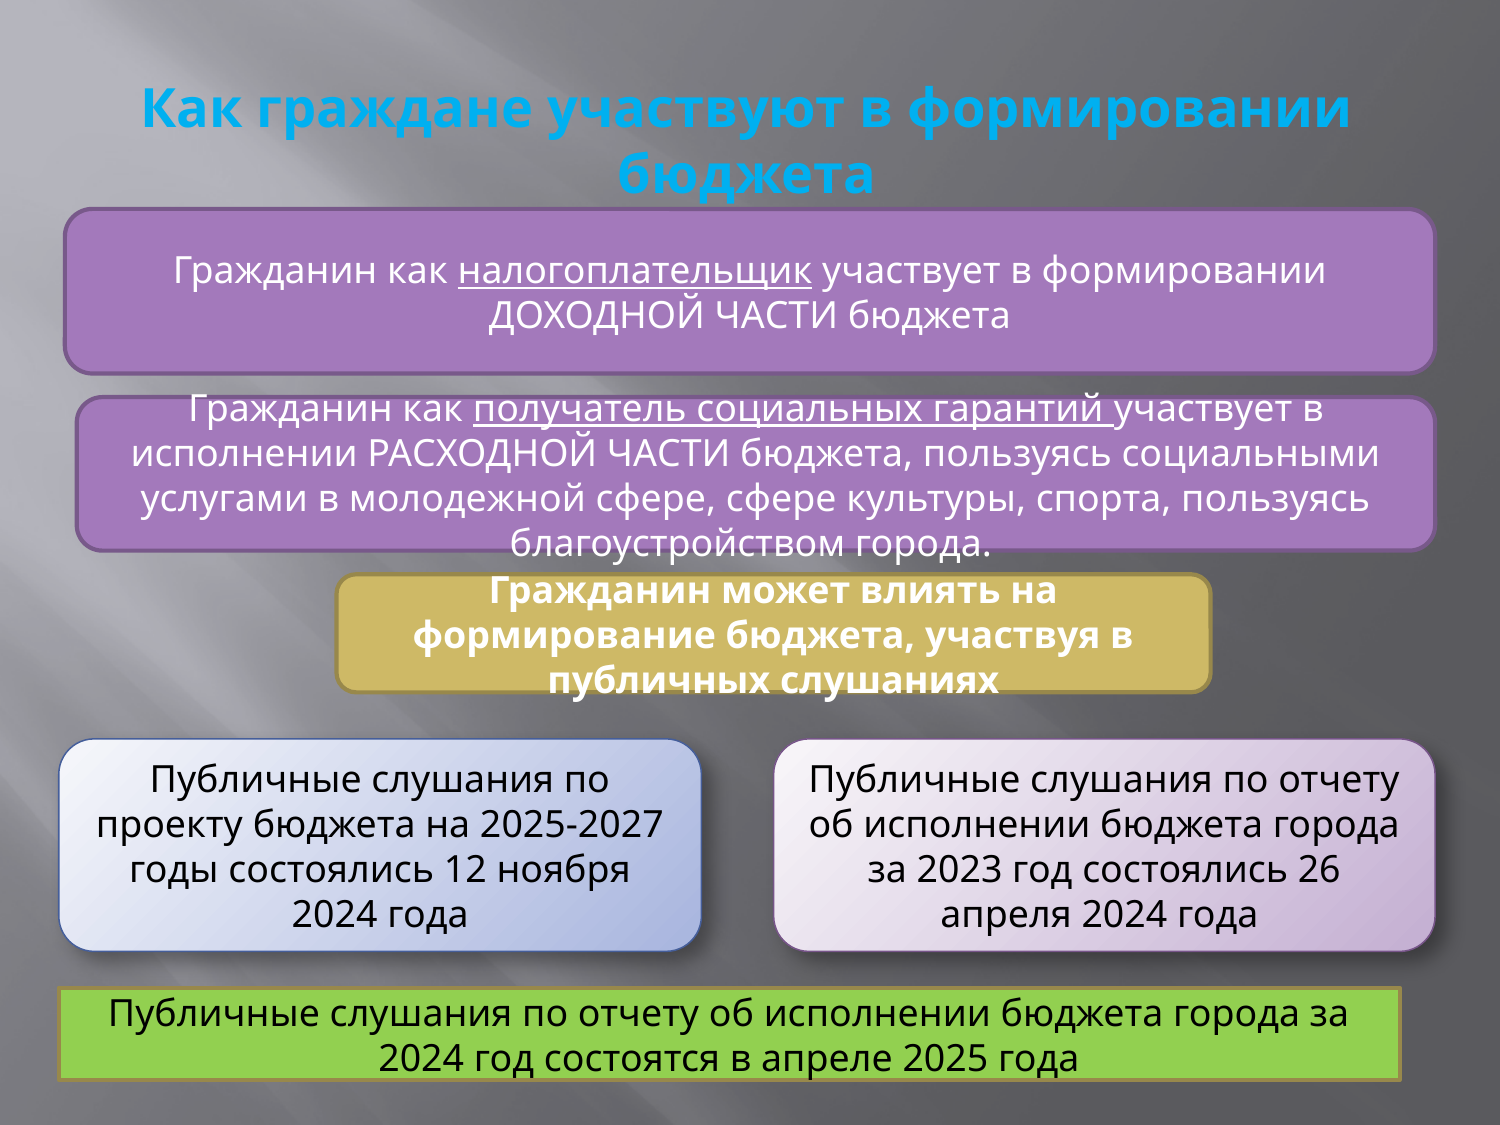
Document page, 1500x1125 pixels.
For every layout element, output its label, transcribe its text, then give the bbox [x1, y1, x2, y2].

text_box Гражданин может влиять на формирование бюджета, участвуя в публичных слушаниях [334, 572, 1213, 695]
text_box Гражданин как налогоплательщик участвует в формировании ДОХОДНОЙ ЧАСТИ бюджета [62, 206, 1438, 376]
text_box Публичные слушания по отчету об исполнении бюджета города за 2023 год состоялись 26 апреля 2024 года [772, 738, 1436, 953]
title Как граждане участвуют в формировании бюджета [0, 45, 1495, 233]
text_box Публичные слушания по проекту бюджета на 2025-2027 годы состоялись 12 ноября 2024 года [57, 738, 703, 953]
text_box Публичные слушания по отчету об исполнении бюджета города за 2024 год состоятся в апреле 2025 года [57, 986, 1402, 1082]
text_box Гражданин как получатель социальных гарантий участвует в исполнении РАСХОДНОЙ ЧАСТИ бюджета, пользуясь социальными услугами в молодежной сфере, сфере культуры, спорта, пользуясь благоустройством города. [74, 394, 1438, 553]
